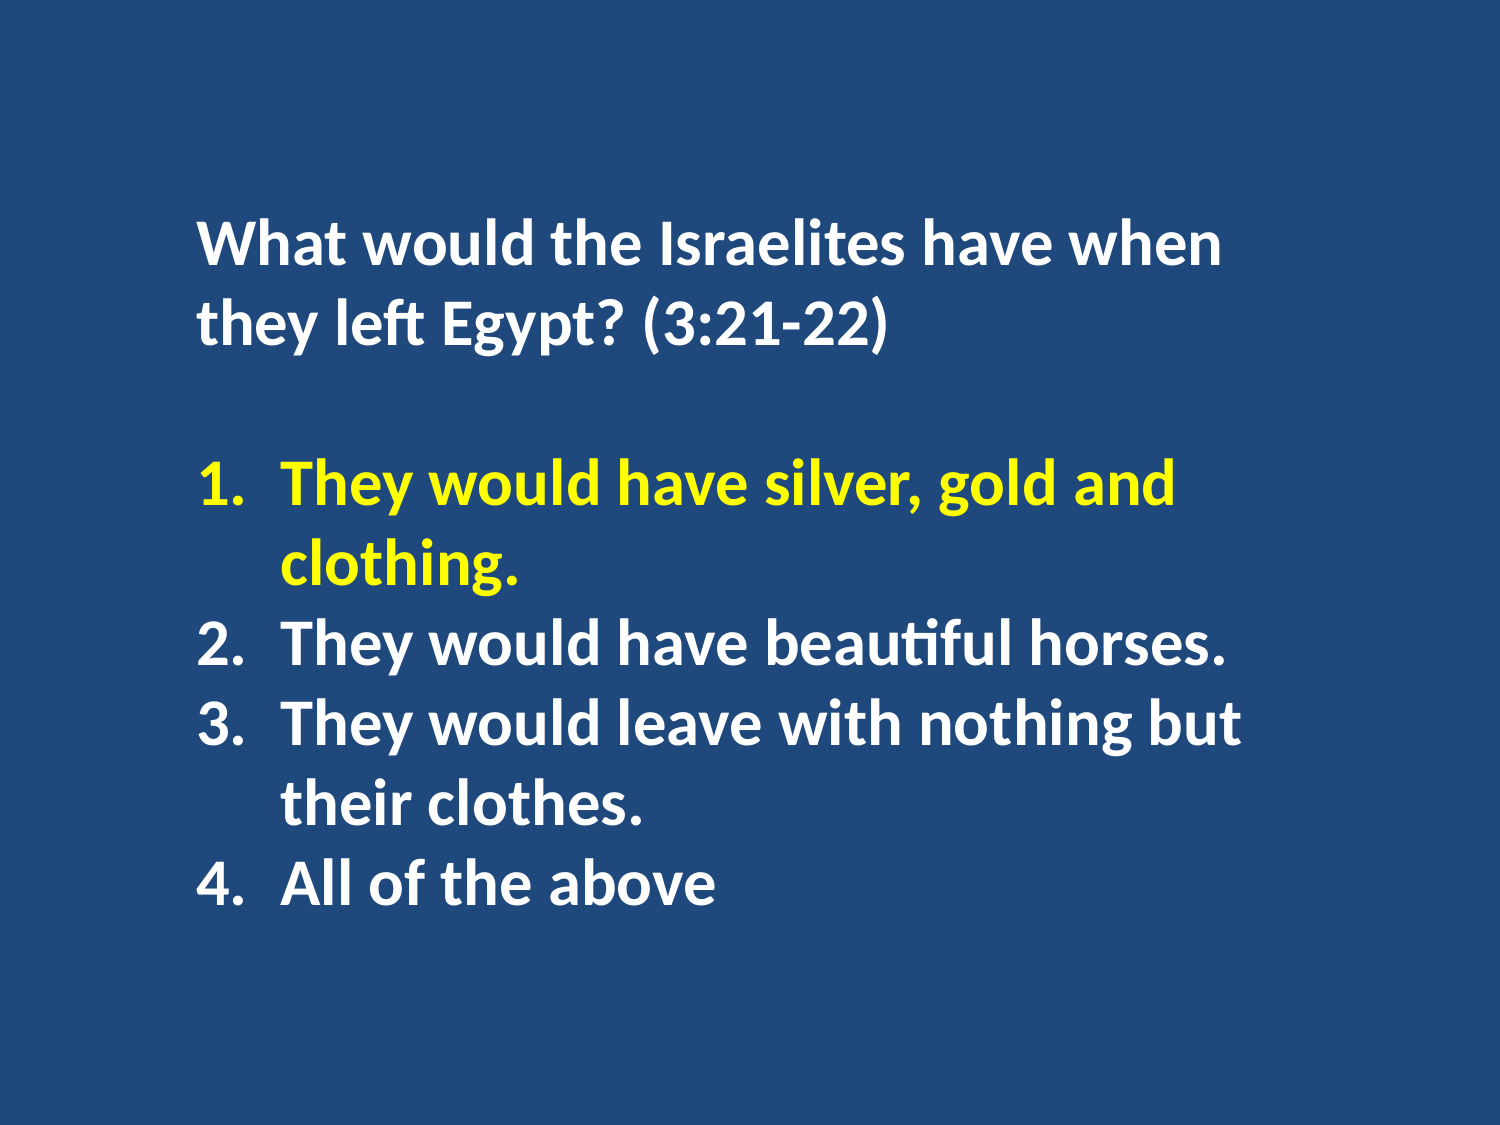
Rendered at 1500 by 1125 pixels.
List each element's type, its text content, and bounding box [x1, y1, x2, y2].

text_box What would the Israelites have when they left Egypt? (3:21-22) They would have silver, gold and clothing. They would have beautiful horses. They would leave with nothing but their clothes. All of the above [181, 191, 1319, 926]
